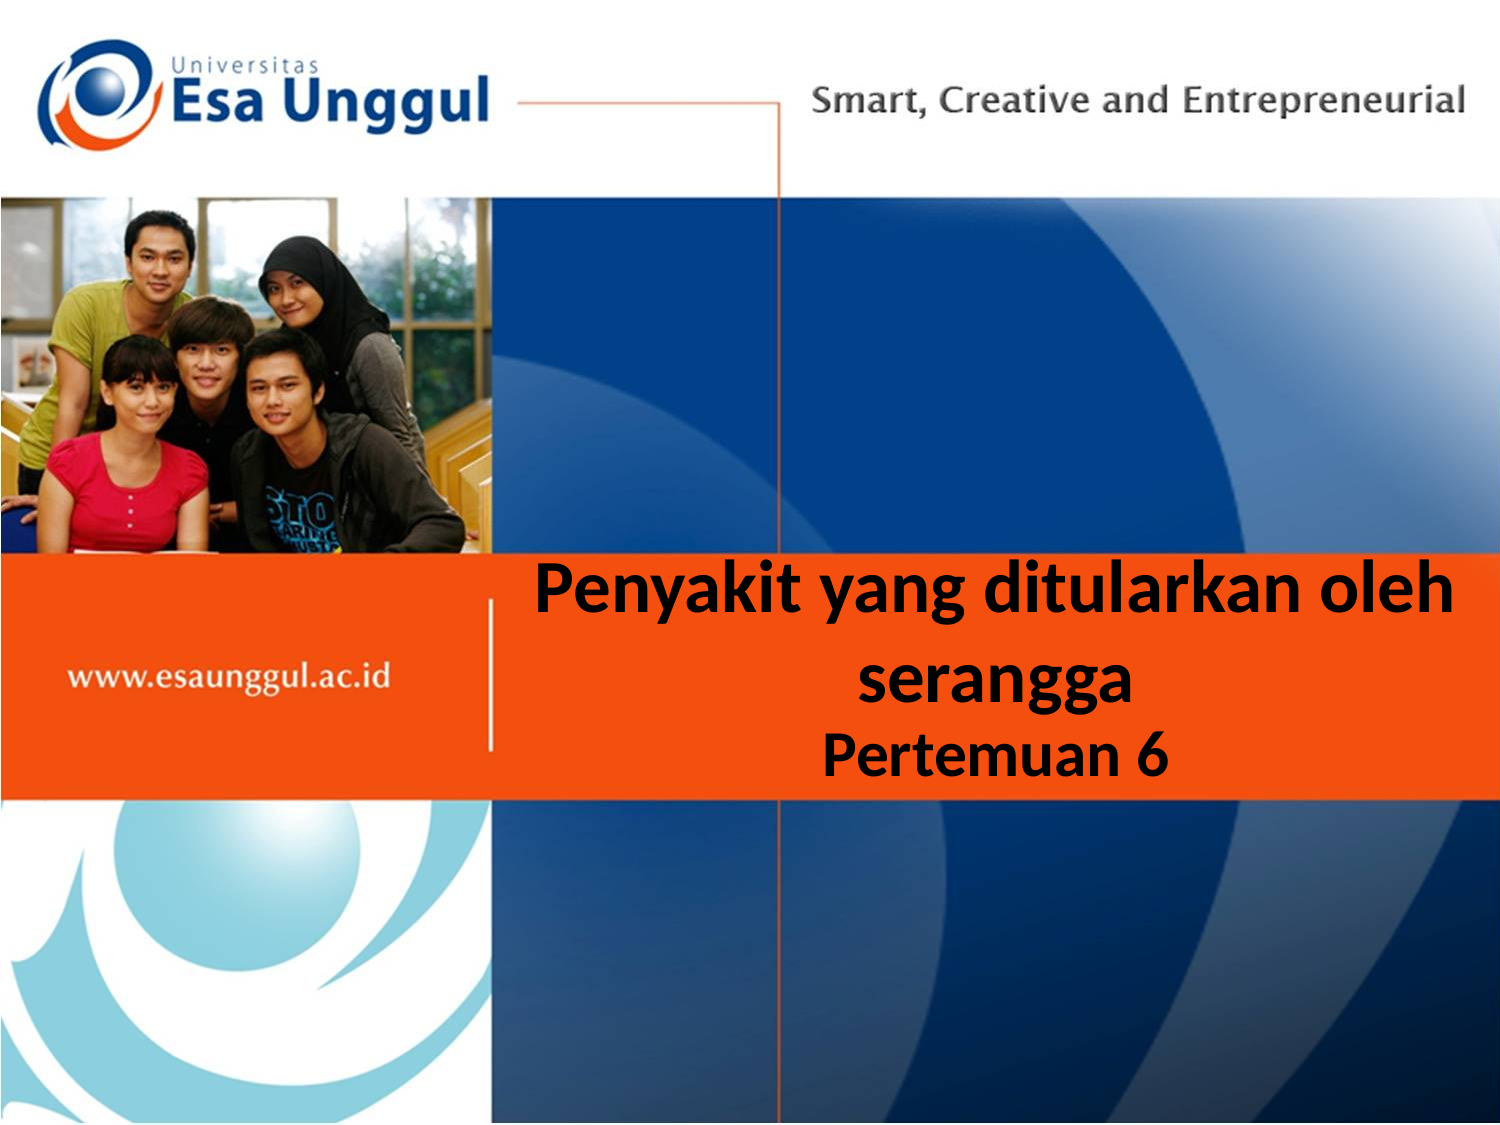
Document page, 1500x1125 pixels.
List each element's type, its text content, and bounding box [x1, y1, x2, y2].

subtitle Pertemuan 6 [492, 703, 1500, 797]
title Penyakit yang ditularkan oleh serangga [492, 550, 1500, 703]
picture [0, 0, 1500, 1125]
